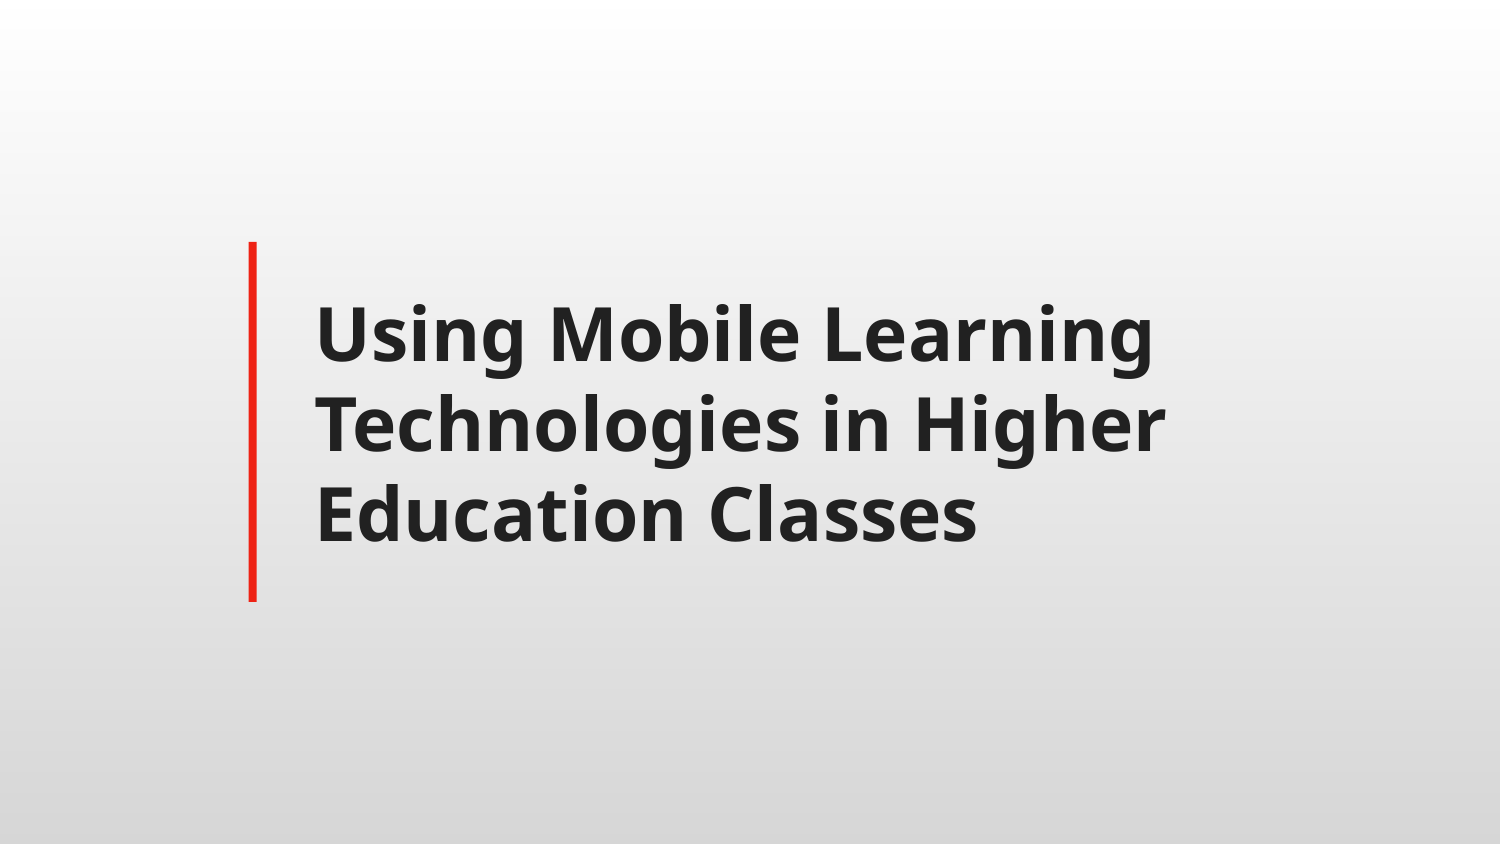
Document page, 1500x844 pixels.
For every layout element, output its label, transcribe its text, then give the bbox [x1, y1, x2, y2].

title Using Mobile Learning Technologies in Higher Education Classes [299, 241, 1446, 602]
